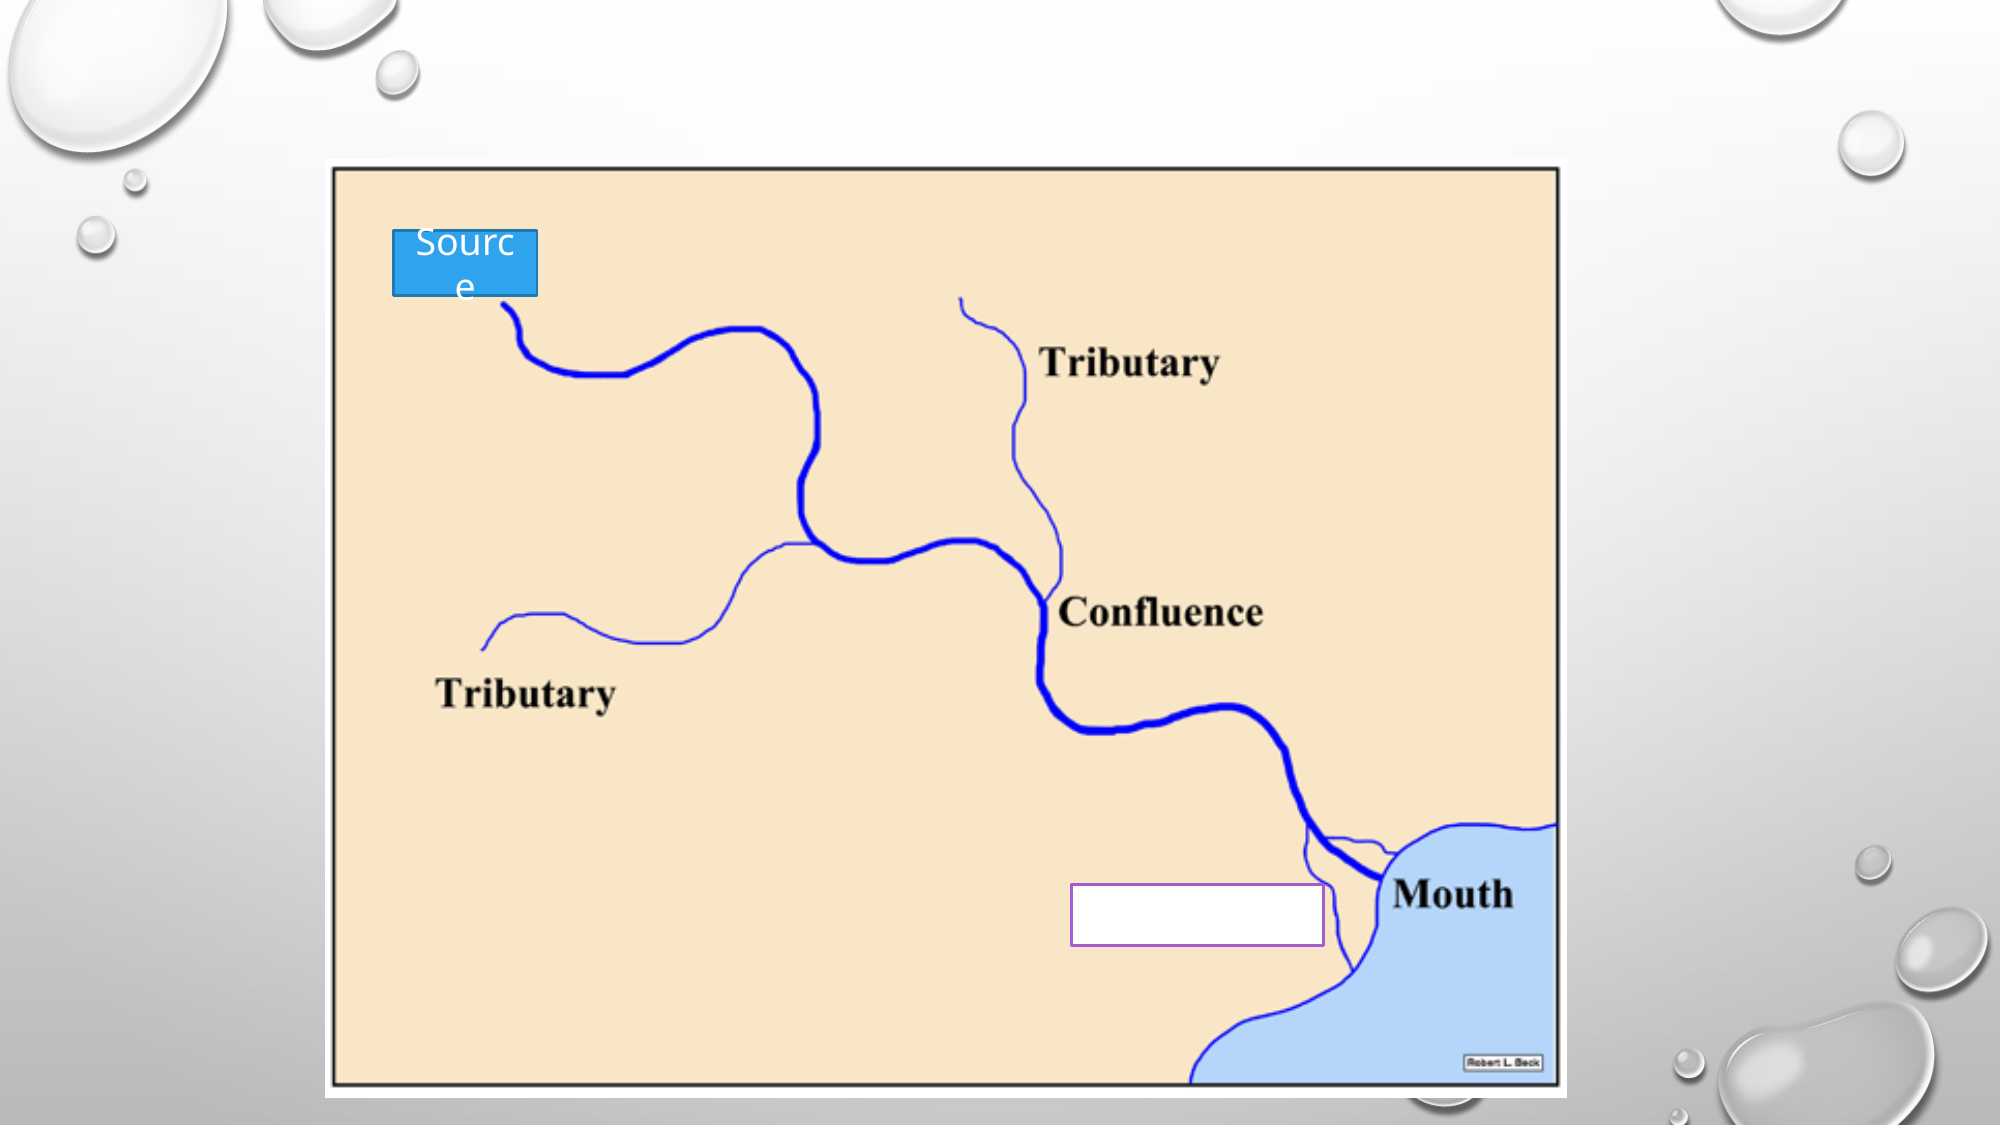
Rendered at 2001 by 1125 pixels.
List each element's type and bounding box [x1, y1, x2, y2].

picture [0, 0, 2000, 1125]
list [325, 158, 1567, 1098]
